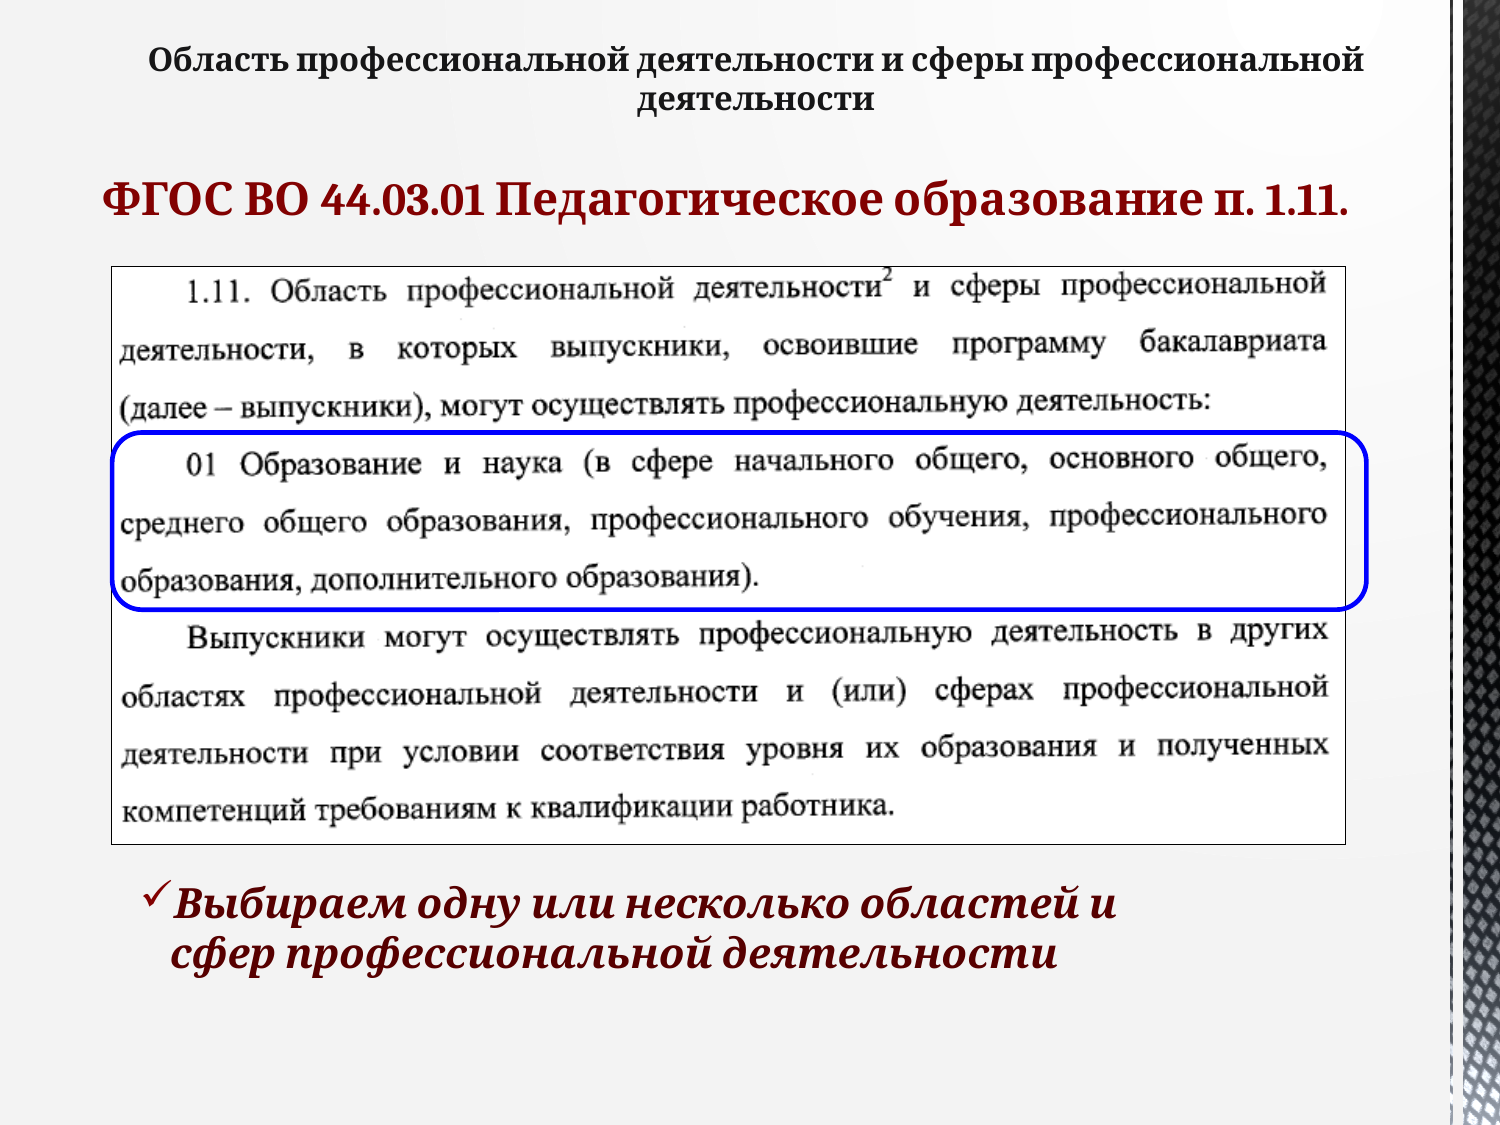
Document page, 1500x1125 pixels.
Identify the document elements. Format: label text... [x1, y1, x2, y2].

list Выбираем одну или несколько областей и сфер профессиональной деятельности [117, 869, 1173, 976]
picture [111, 266, 1346, 844]
title Область профессиональной деятельности и сферы профессиональной деятельности [123, 30, 1388, 126]
text_box [1351, 434, 1368, 608]
list ФГОС ВО 44.03.01 Педагогическое образование п. 1.11. [76, 160, 1376, 232]
picture [1447, 0, 1500, 1125]
